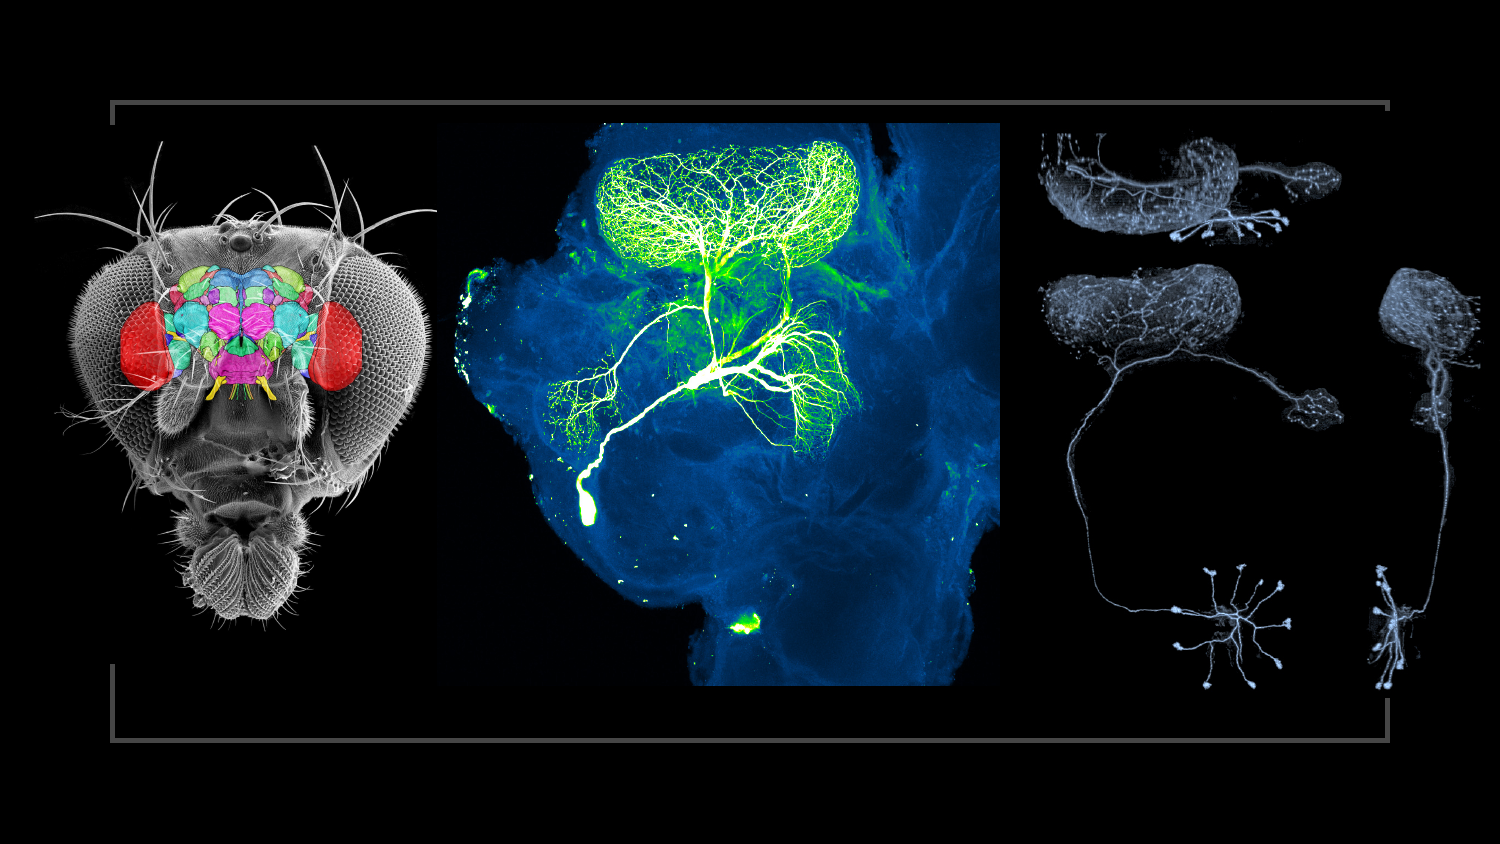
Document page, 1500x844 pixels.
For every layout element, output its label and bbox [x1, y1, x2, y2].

picture [1029, 111, 1500, 698]
picture [34, 123, 1001, 687]
